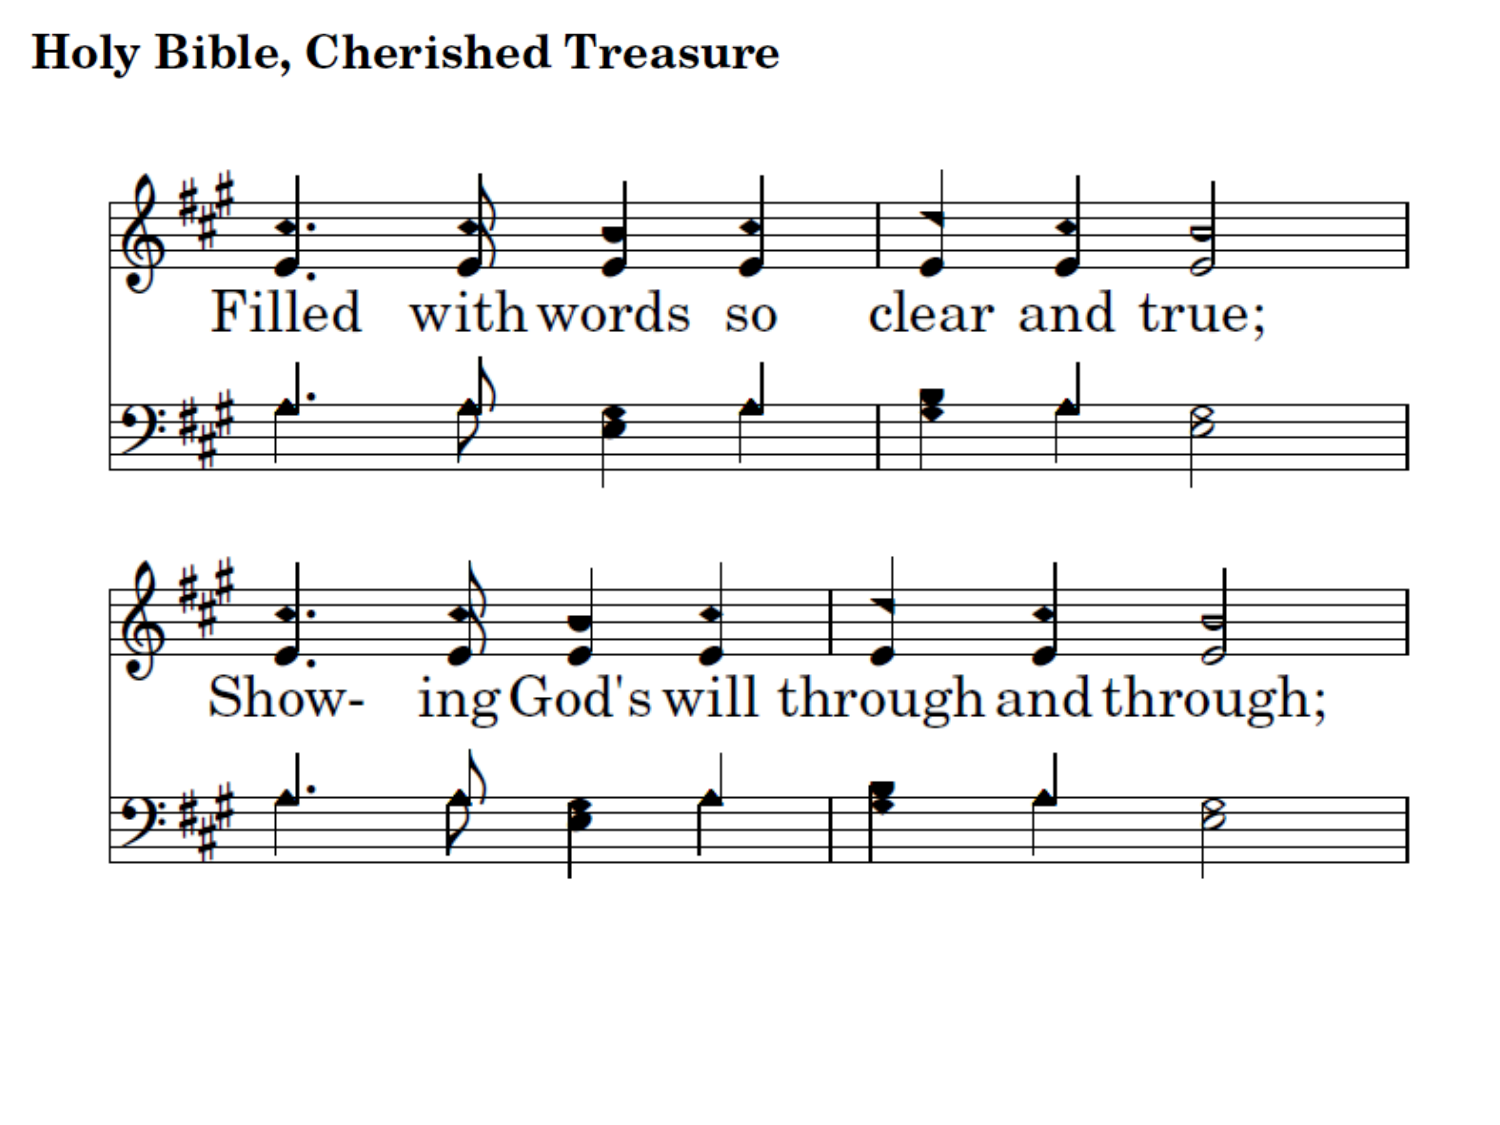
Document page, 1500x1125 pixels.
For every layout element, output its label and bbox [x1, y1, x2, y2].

picture [24, 24, 794, 86]
picture [76, 149, 1424, 901]
